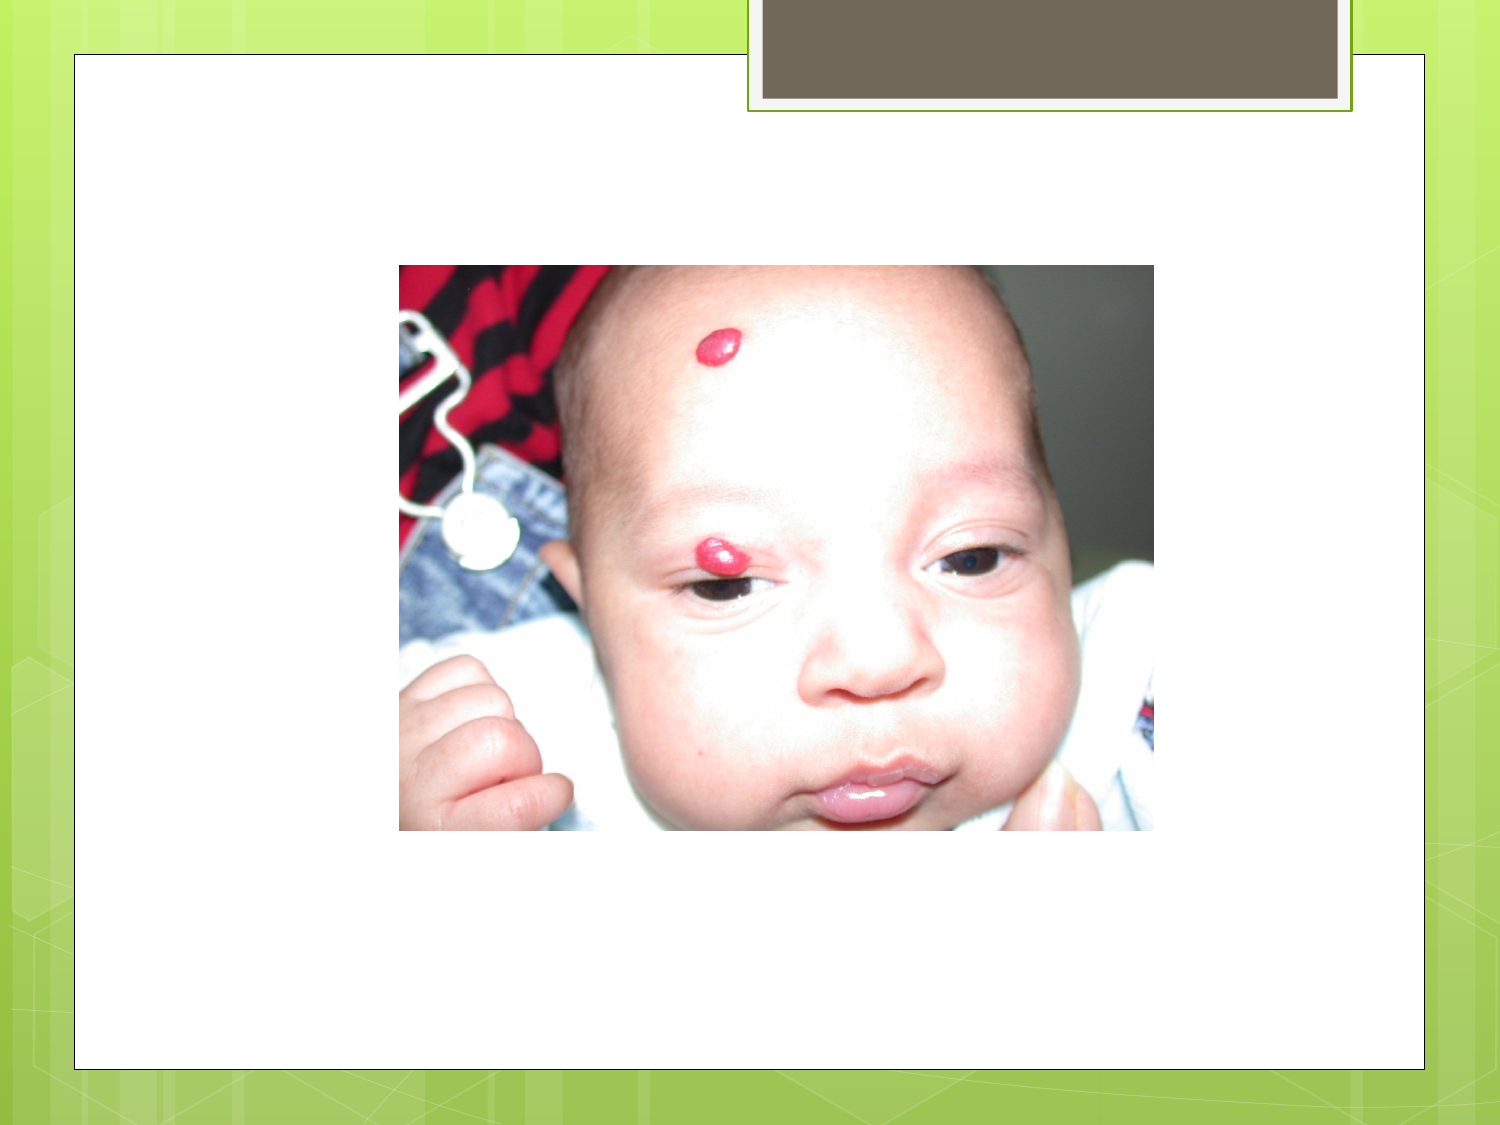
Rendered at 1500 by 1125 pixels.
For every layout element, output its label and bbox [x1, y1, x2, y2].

picture [399, 265, 1154, 832]
